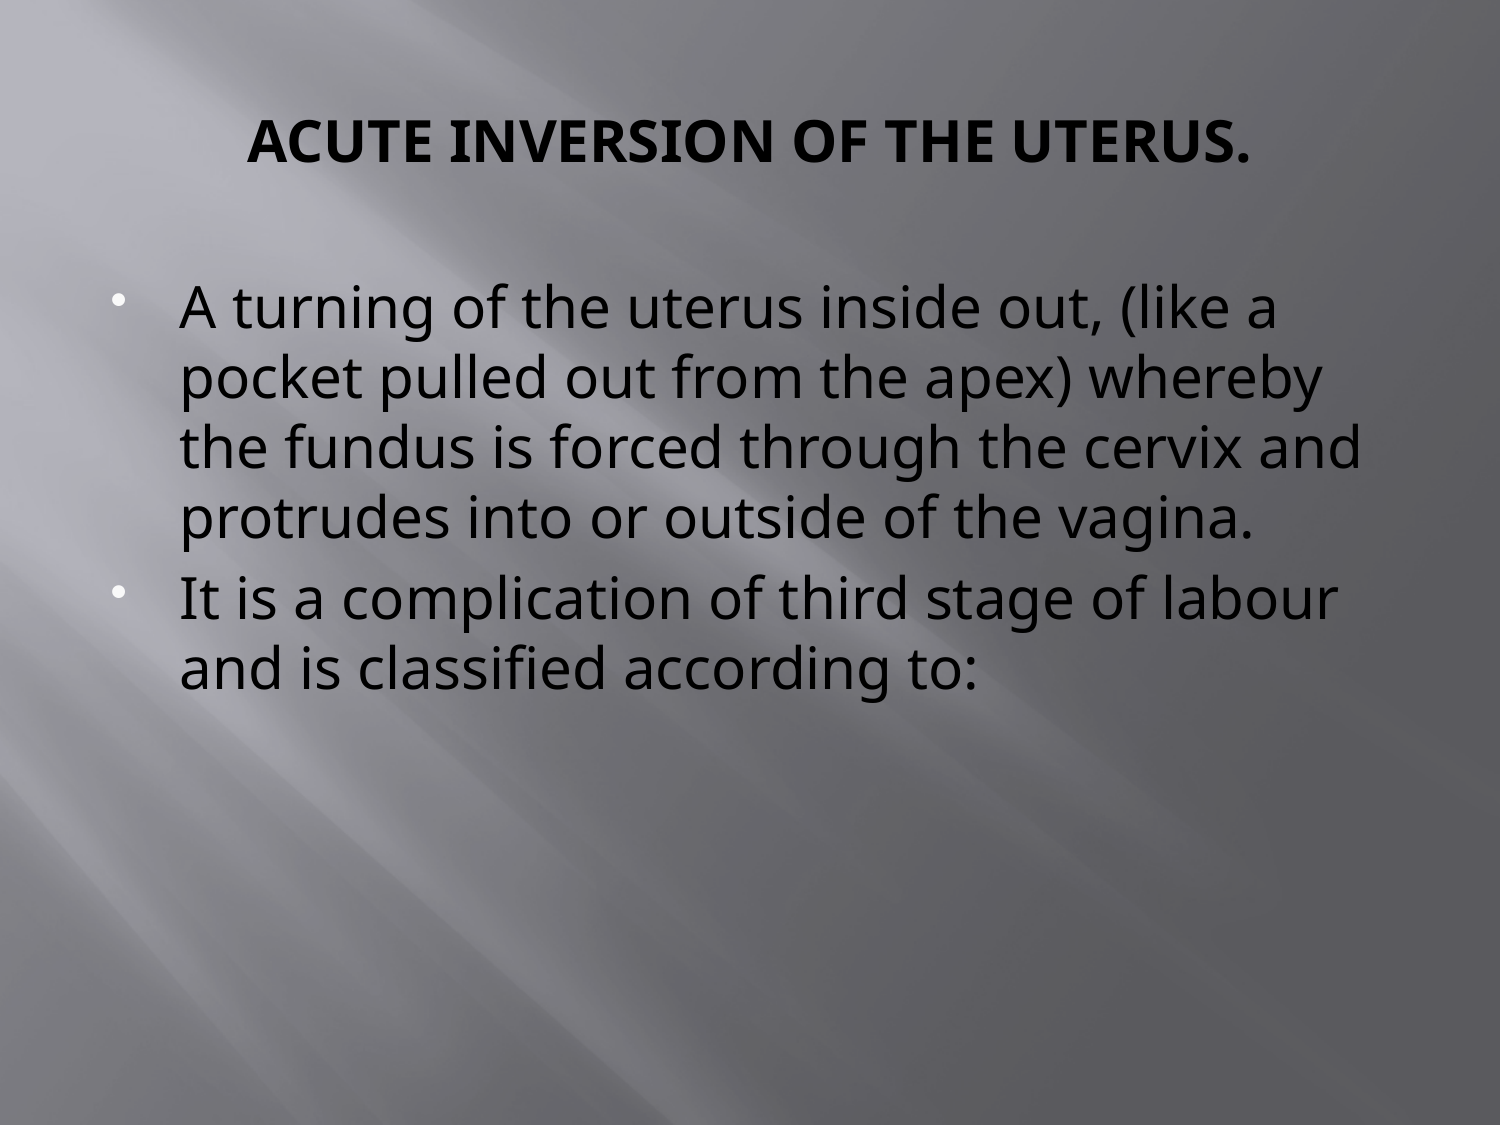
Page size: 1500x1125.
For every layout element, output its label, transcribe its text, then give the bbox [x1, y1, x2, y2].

title ACUTE INVERSION OF THE UTERUS. [75, 45, 1425, 233]
list A turning of the uterus inside out, (like a pocket pulled out from the apex) whereby the fundus is forced through the cervix and protrudes into or outside of the vagina. It is a complication of third stage of labour and is classified according to: [75, 262, 1425, 1035]
